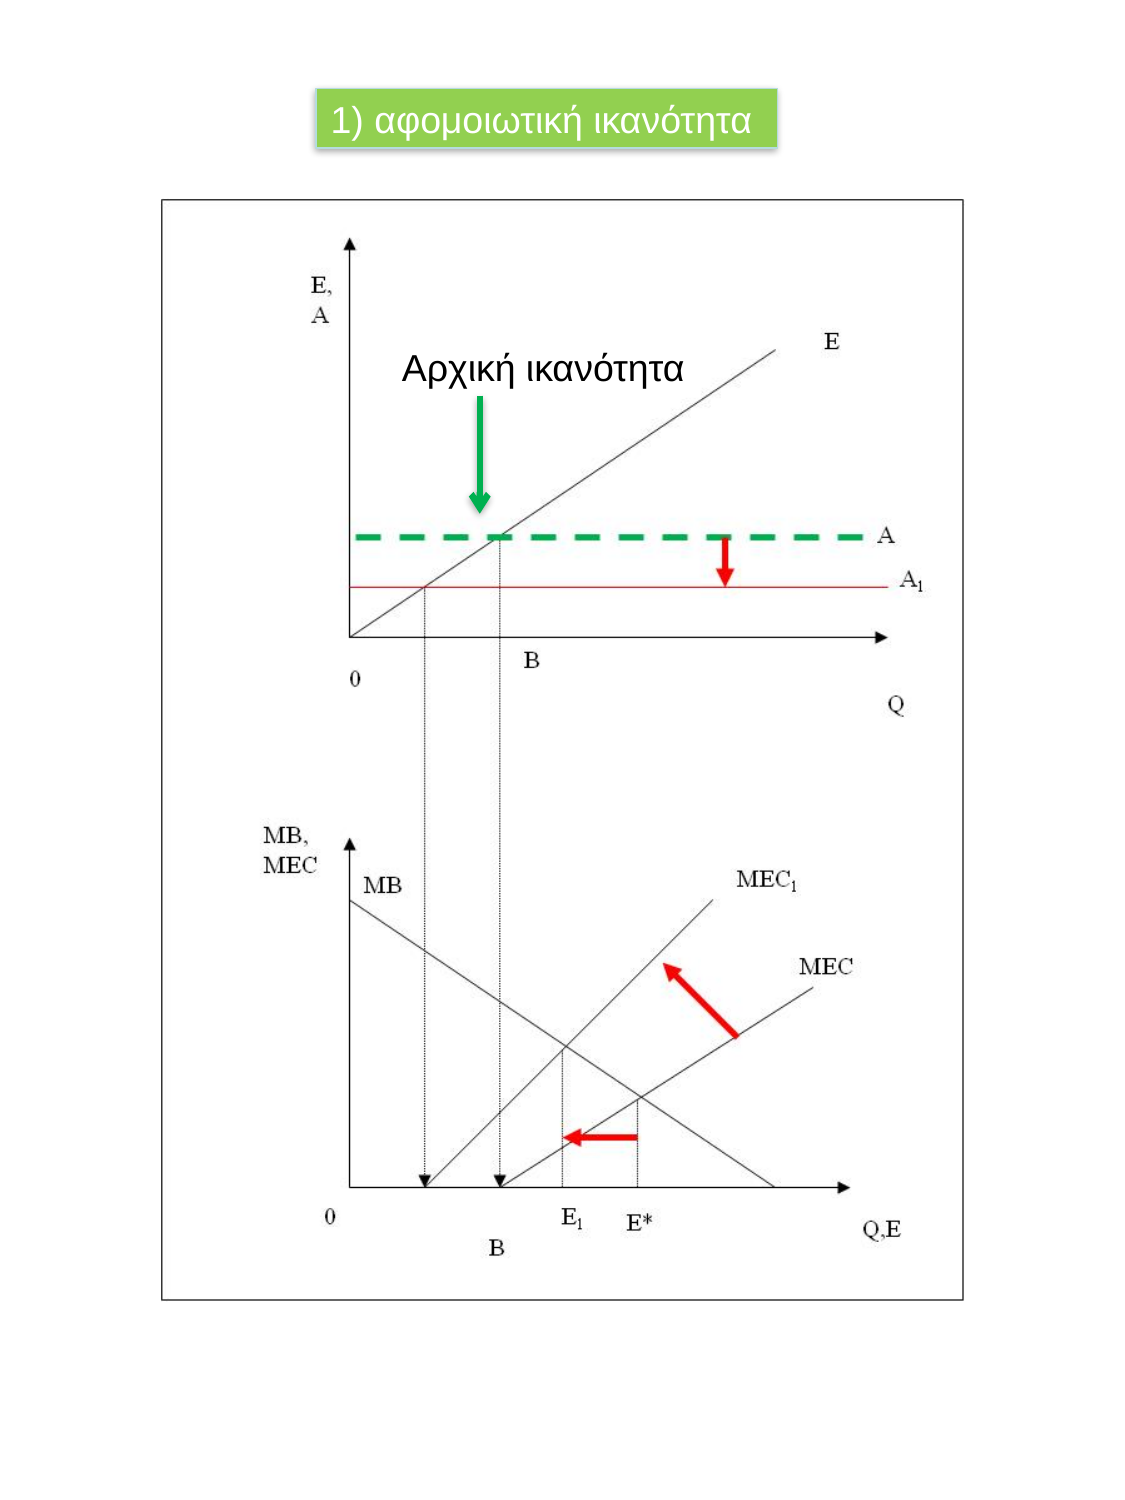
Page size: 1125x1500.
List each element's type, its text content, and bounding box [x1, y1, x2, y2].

picture [160, 197, 965, 1302]
text_box 1) αφομοιωτική ικανότητα [315, 88, 778, 149]
